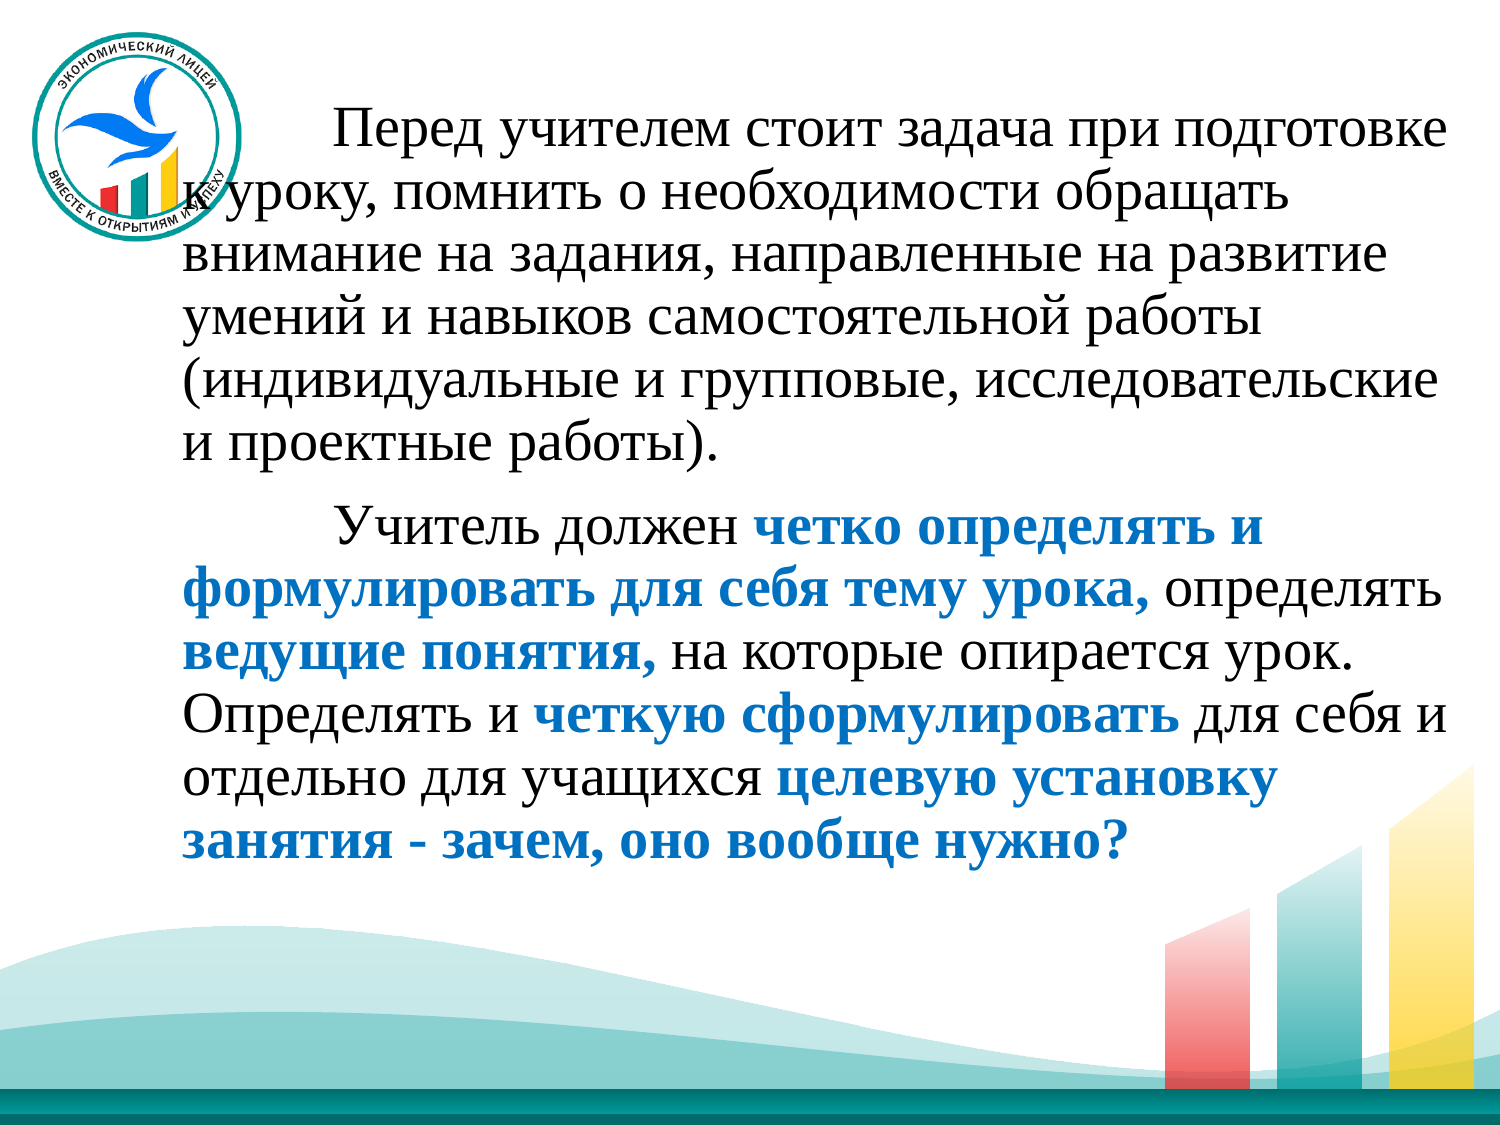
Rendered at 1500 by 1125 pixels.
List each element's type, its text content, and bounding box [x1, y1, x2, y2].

list Перед учителем стоит задача при подготовке к уроку, помнить о необходимости обращать внимание на задания, направленные на развитие умений и навыков самостоятельной работы (индивидуальные и групповые, исследовательские и проектные работы). Учитель должен четко определять и формулировать для себя тему урока, определять ведущие понятия, на которые опирается урок. Определять и четкую сформулировать для себя и отдельно для учащихся целевую установку занятия - зачем, оно вообще нужно? [168, 88, 1474, 1014]
picture [29, 29, 244, 244]
